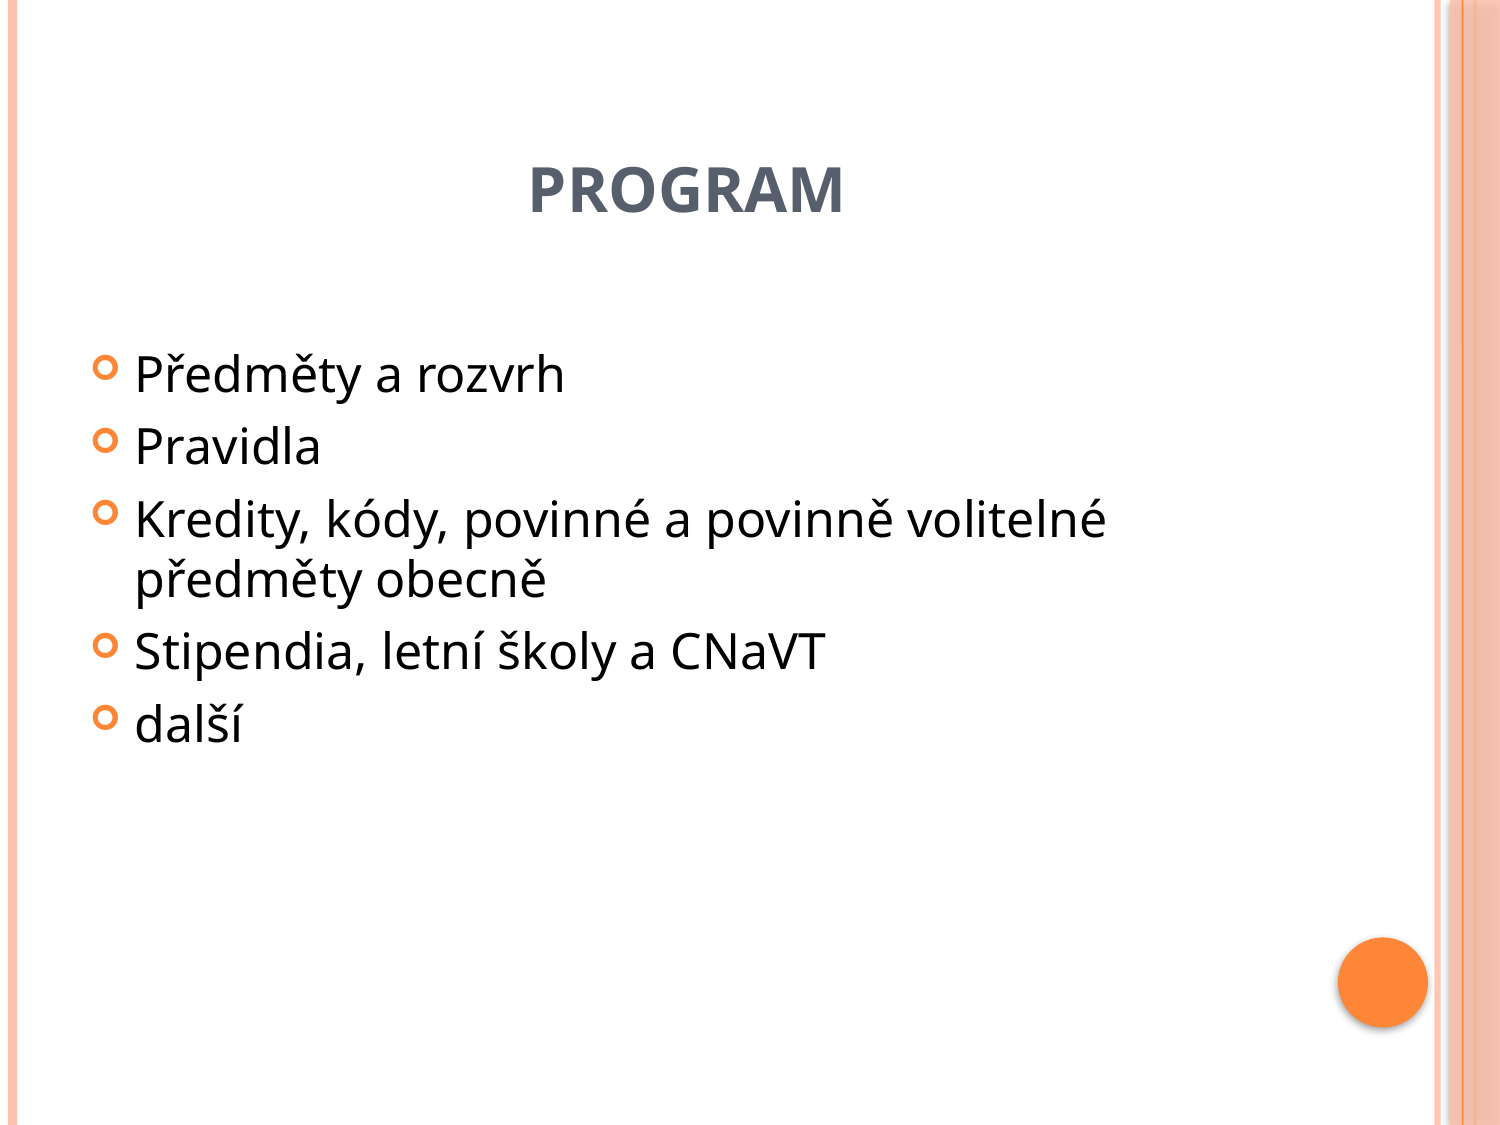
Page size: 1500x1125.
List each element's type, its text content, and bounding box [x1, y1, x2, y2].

title program [75, 45, 1300, 233]
list Předměty a rozvrh Pravidla Kredity, kódy, povinné a povinně volitelné předměty obecně Stipendia, letní školy a CNaVT další [75, 262, 1300, 1062]
